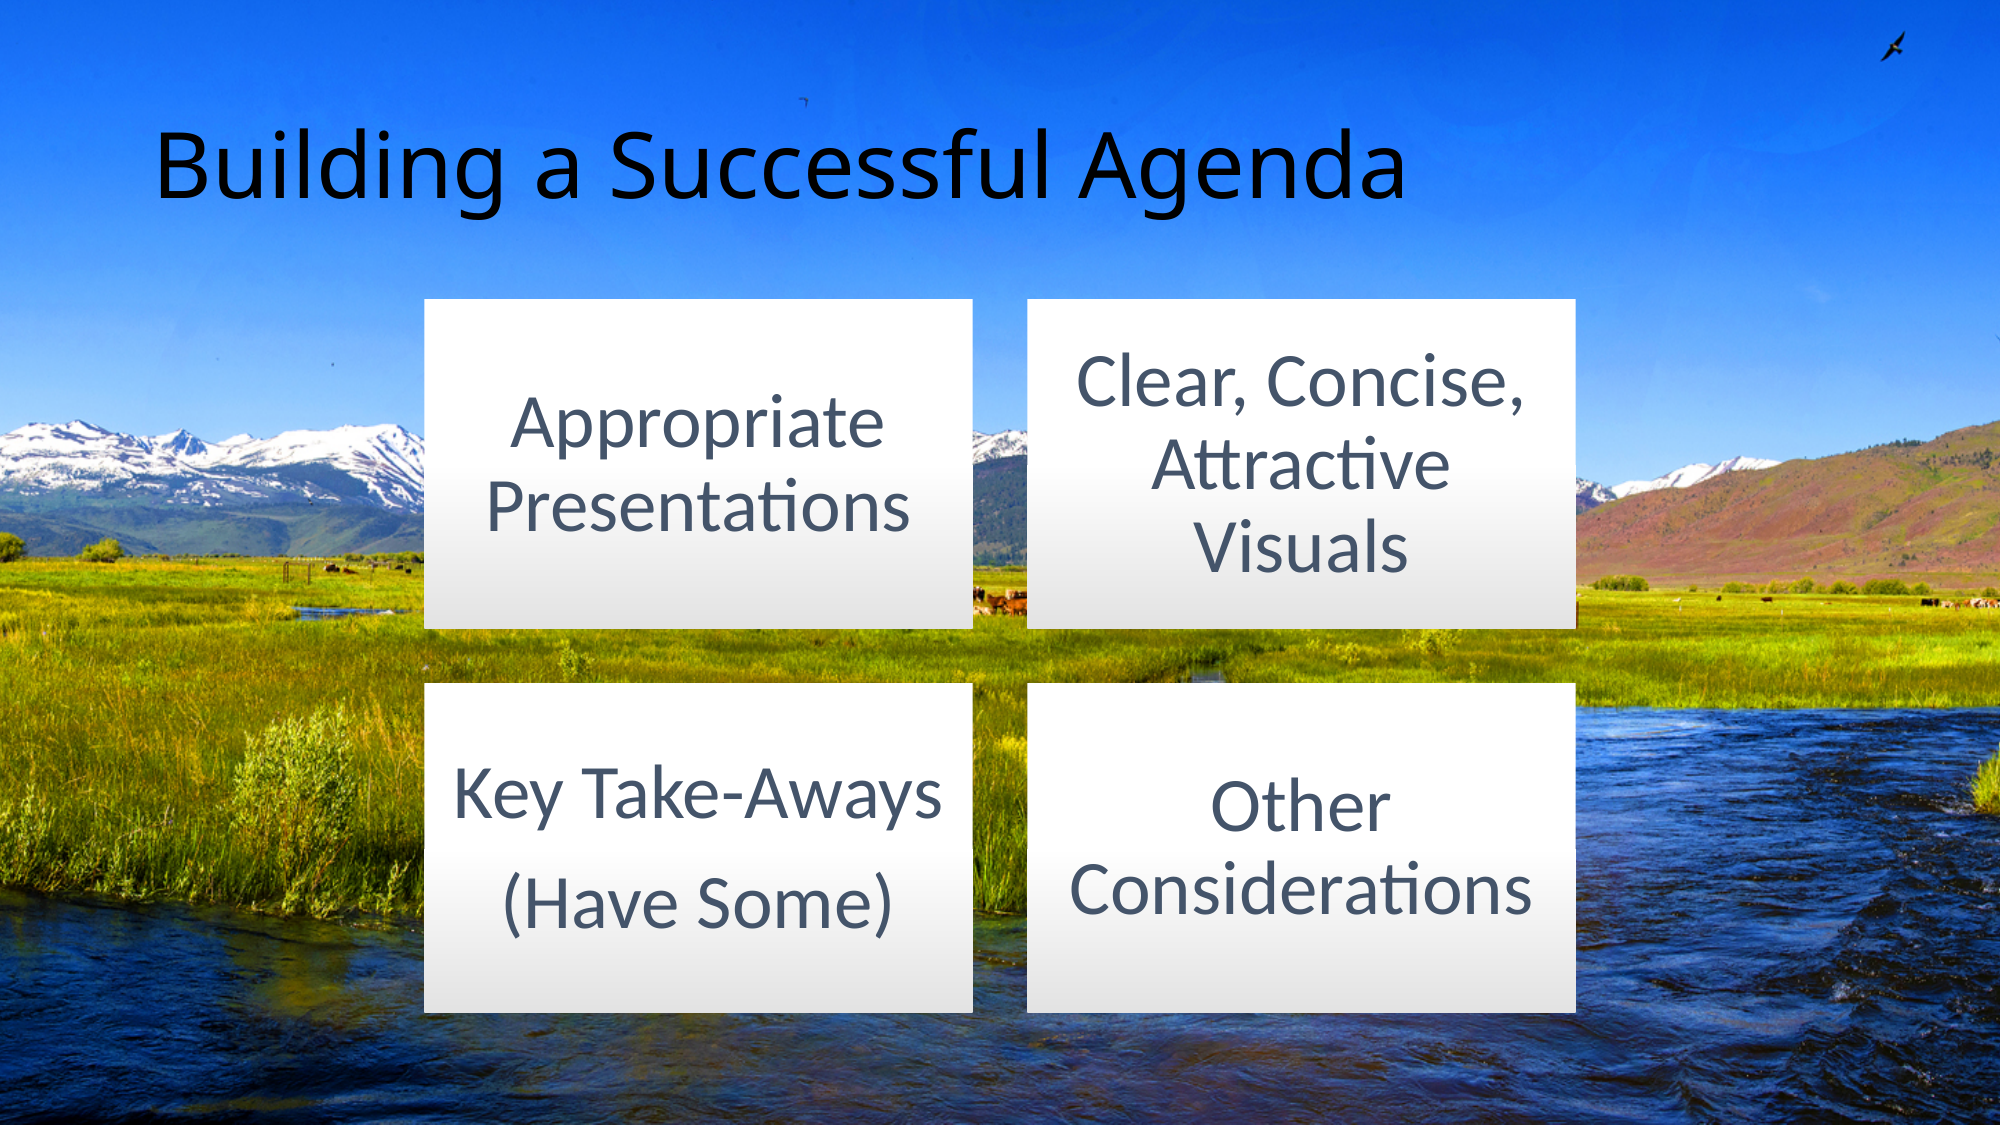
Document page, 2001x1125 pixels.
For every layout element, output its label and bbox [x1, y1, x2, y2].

picture [0, 0, 2000, 1125]
list [137, 299, 1863, 1014]
